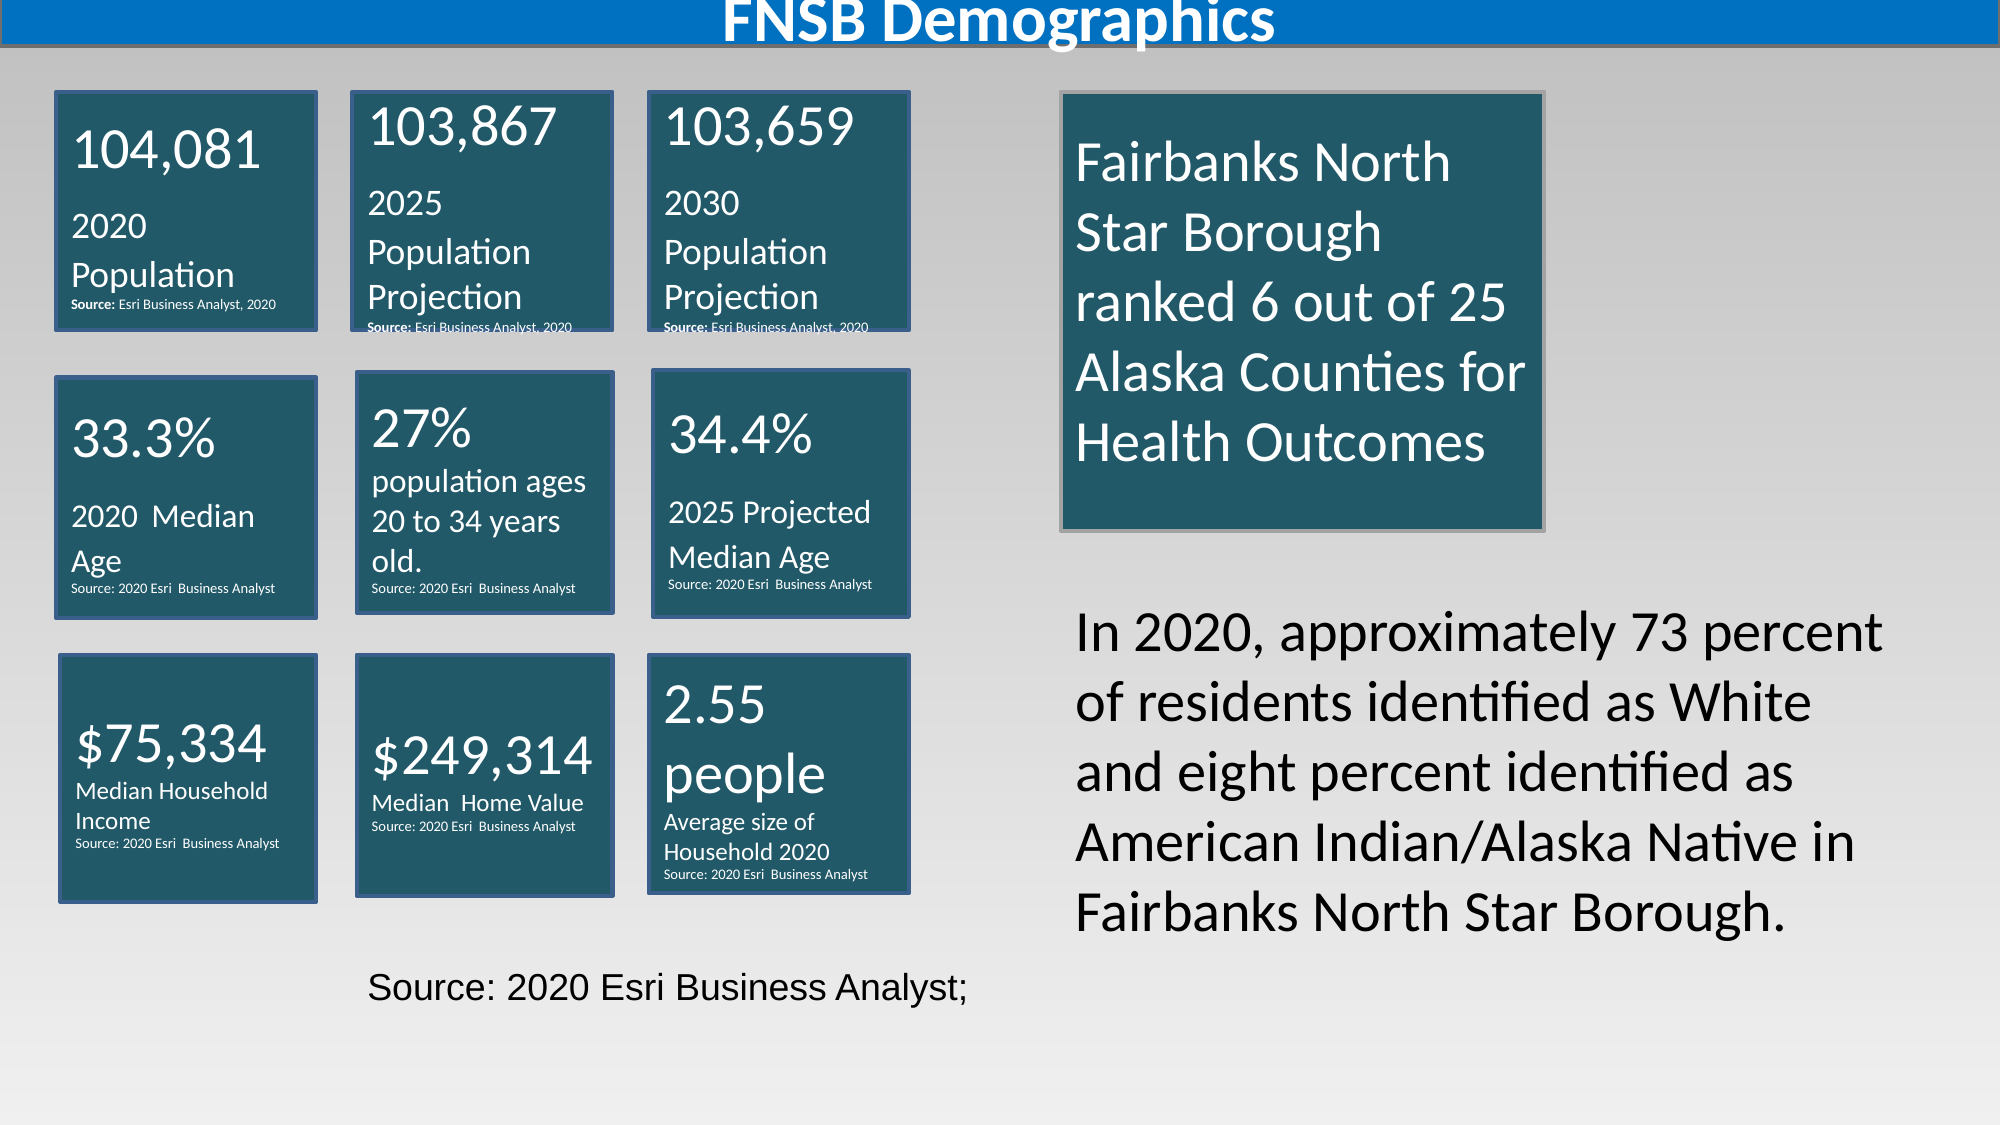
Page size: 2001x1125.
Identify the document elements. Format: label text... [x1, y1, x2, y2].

text_box 103,659 2030 Population Projection Source: Esri Business Analyst, 2020 [648, 91, 909, 331]
text_box $249,314Median Home Value Source: 2020 Esri Business Analyst [356, 654, 613, 896]
text_box FNSB Demographics [0, 0, 2000, 48]
text_box 2.55 people Average size of Household 2020 Source: 2020 Esri Business Analyst [648, 654, 909, 894]
text_box 27% population ages 20 to 34 years old. Source: 2020 Esri Business Analyst [356, 372, 613, 613]
text_box 34.4% 2025 Projected Median Age Source: 2020 Esri Business Analyst [653, 370, 909, 617]
text_box $75,334 Median Household Income Source: 2020 Esri Business Analyst [60, 654, 317, 902]
text_box In 2020, approximately 73 percent of residents identified as White and eight percent identified as American Indian/Alaska Native in Fairbanks North Star Borough. [1060, 586, 1919, 951]
text_box Source: 2020 Esri Business Analyst; [352, 955, 1919, 1015]
text_box Fairbanks North Star Borough ranked 6 out of 25 Alaska Counties for Health Outcomes [1059, 90, 1546, 533]
text_box 103,867 2025 Population Projection Source: Esri Business Analyst, 2020 [352, 91, 613, 331]
text_box 33.3% 2020 Median Age Source: 2020 Esri Business Analyst [56, 377, 317, 619]
text_box 104,081 2020 Population Source: Esri Business Analyst, 2020 [56, 91, 317, 331]
